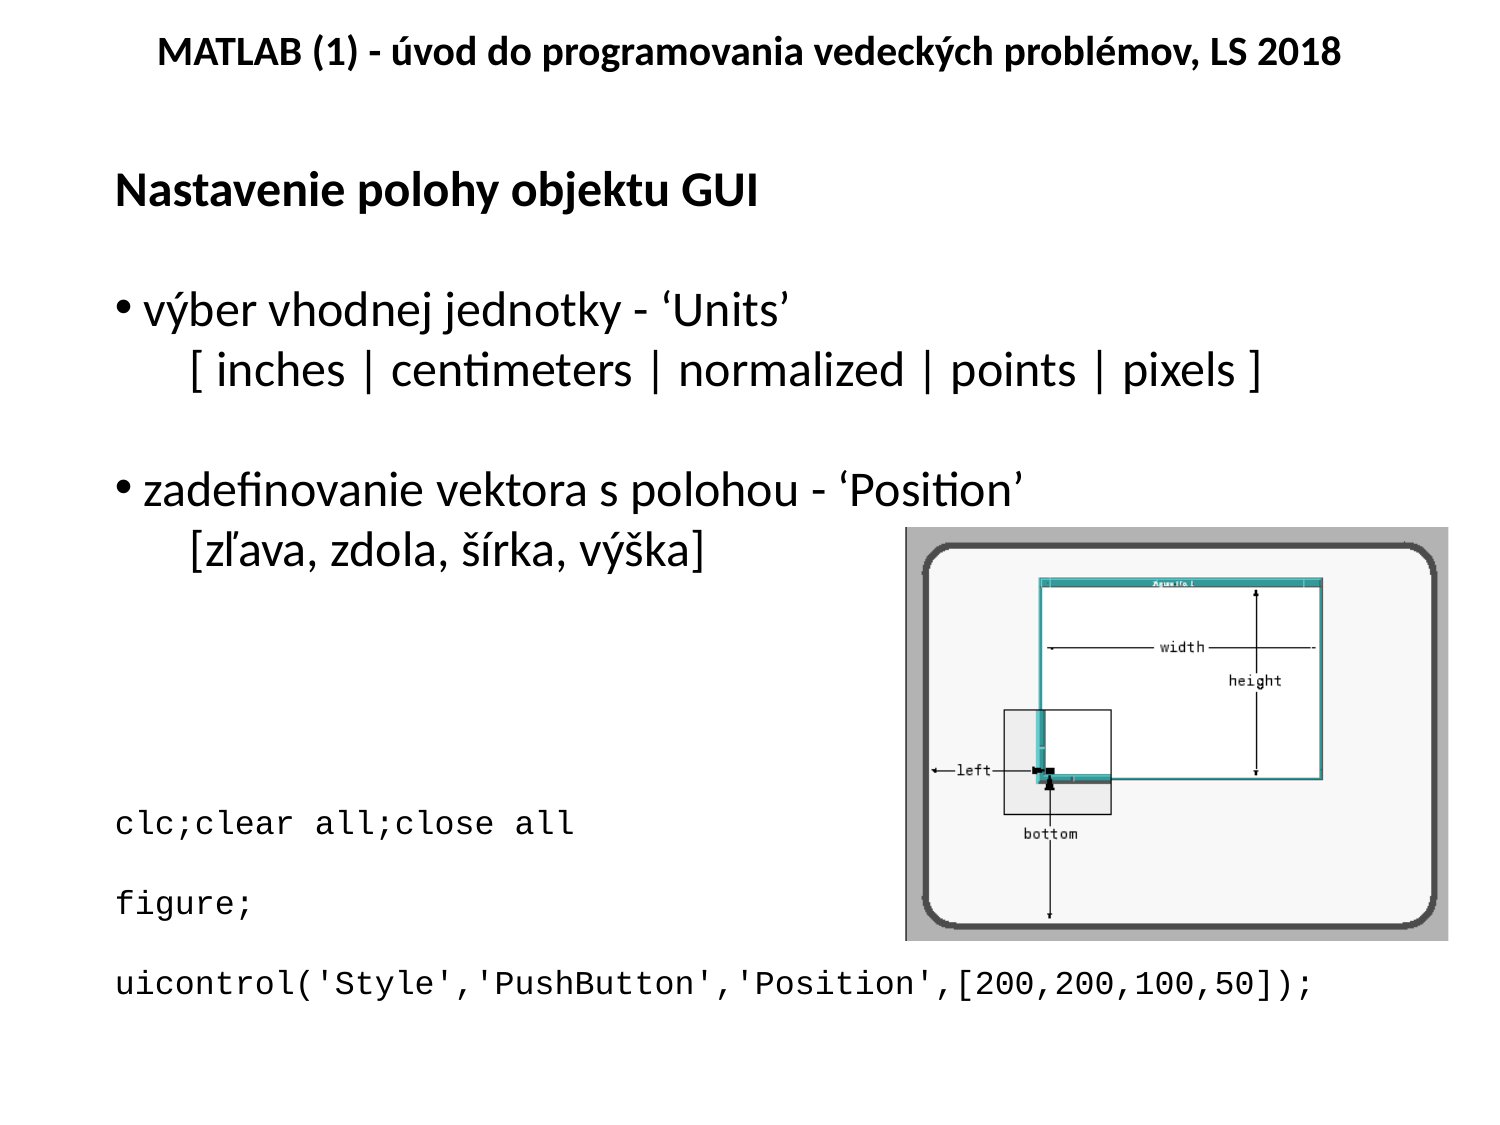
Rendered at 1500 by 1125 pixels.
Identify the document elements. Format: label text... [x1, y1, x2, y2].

picture [903, 526, 1449, 941]
text_box Nastavenie polohy objektu GUI výber vhodnej jednotky - ‘Units’ [ inches | centimeters | normalized | points | pixels ] zadefinovanie vektora s polohou - ‘Position’ [zľava, zdola, šírka, výška] clc;clear all;close all figure; uicontrol('Style','PushButton','Position',[200,200,100,50]); [100, 148, 1376, 1009]
title MATLAB (1) - úvod do programovania vedeckých problémov, LS 2018 [0, 19, 1500, 79]
